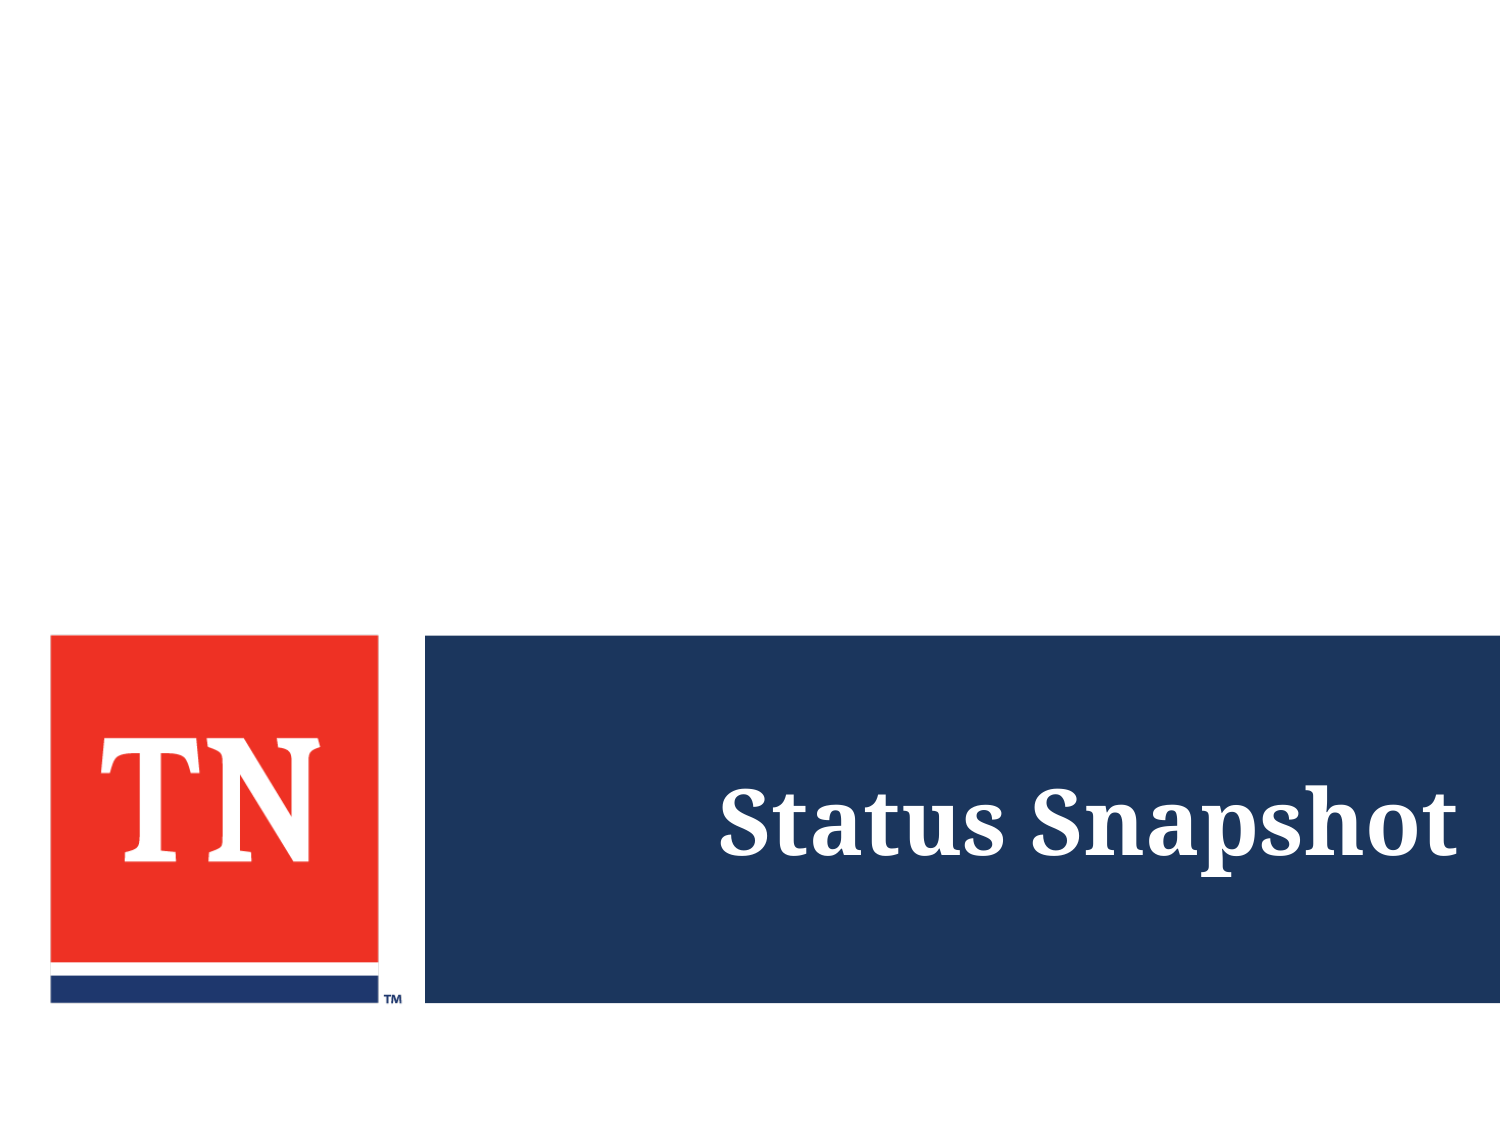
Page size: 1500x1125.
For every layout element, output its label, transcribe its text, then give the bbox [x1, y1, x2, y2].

picture [24, 617, 438, 1021]
title Status Snapshot [437, 650, 1475, 988]
